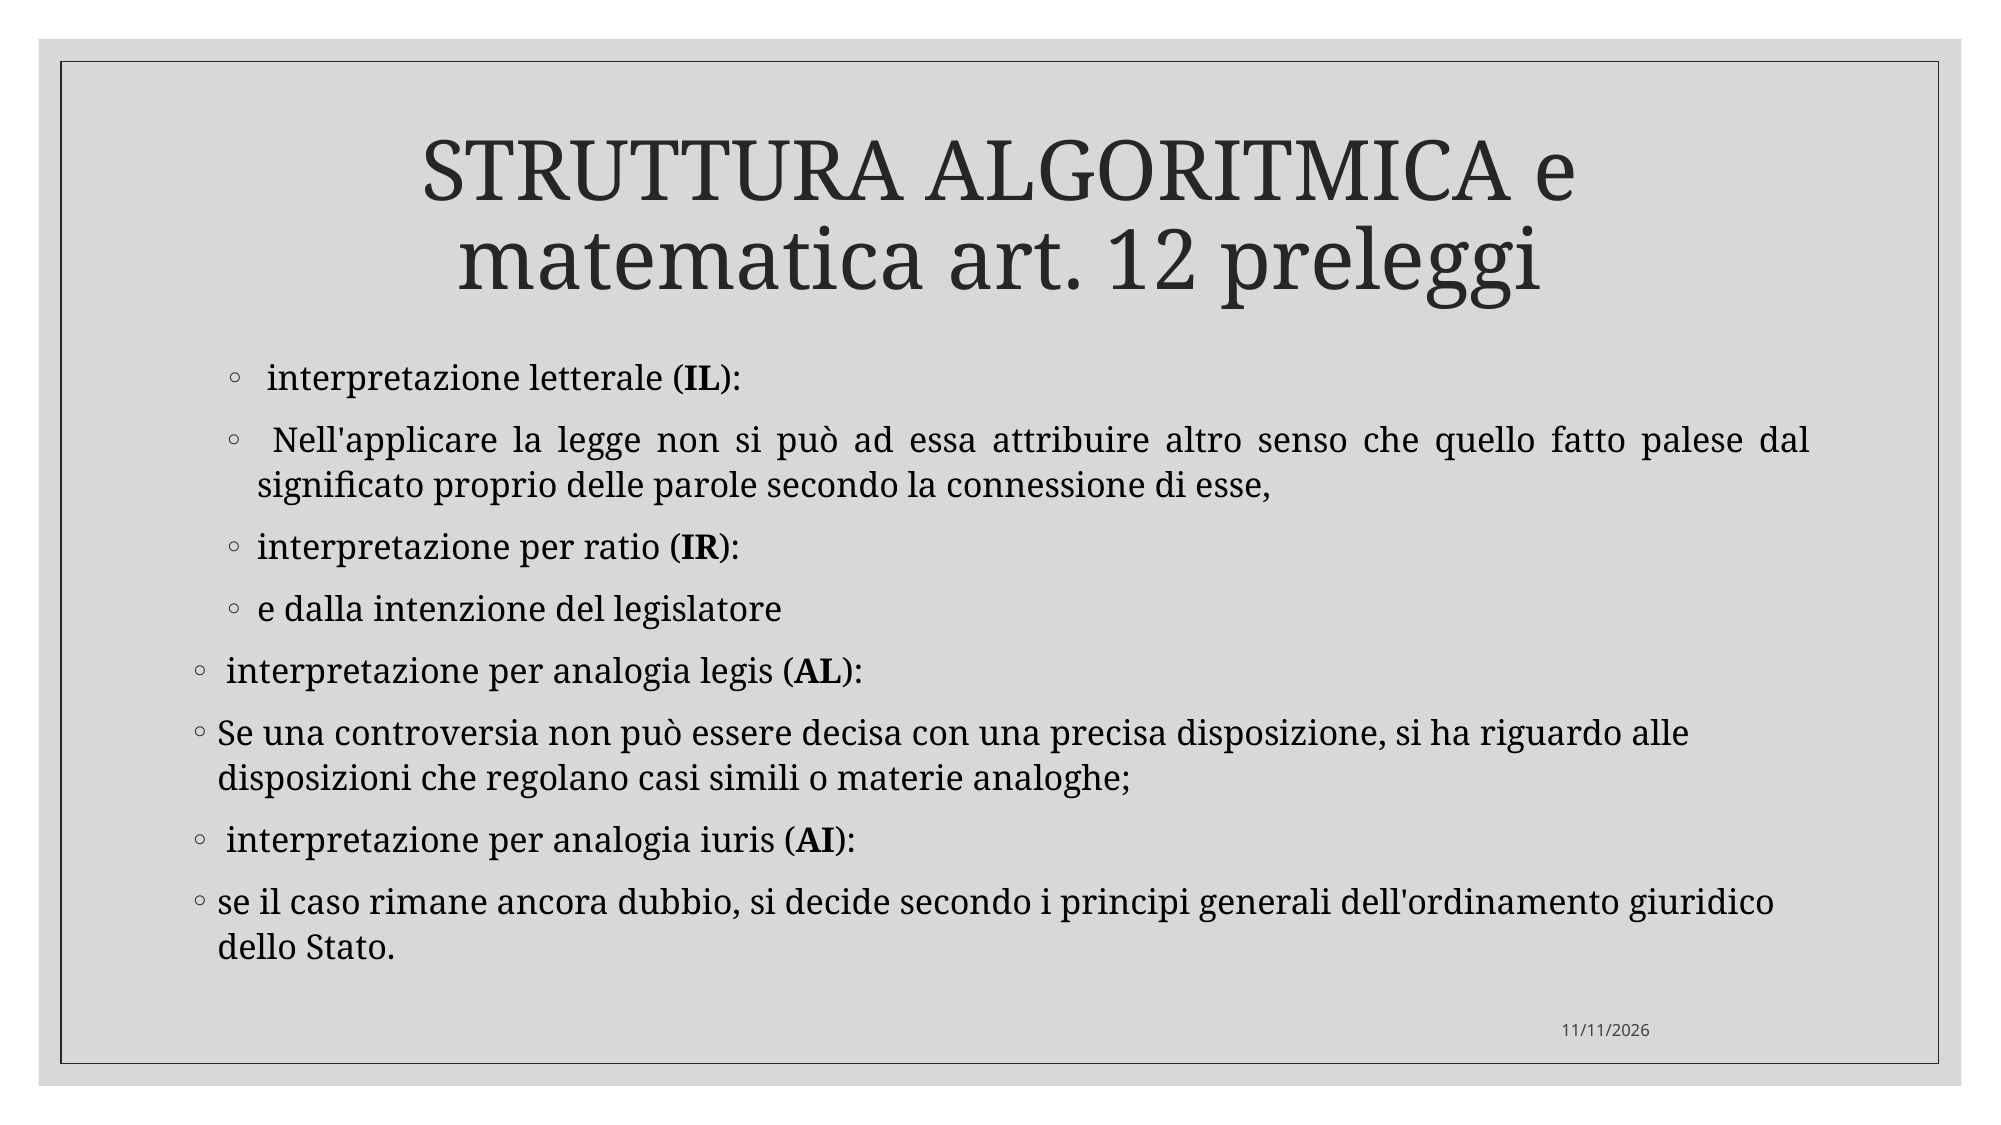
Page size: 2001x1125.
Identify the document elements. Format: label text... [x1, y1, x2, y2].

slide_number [1190, 990, 1665, 1050]
list interpretazione letterale (IL): Nell'applicare la legge non si può ad essa attribuire altro senso che quello fatto palese dal significato proprio delle parole secondo la connessione di esse, interpretazione per ratio (IR): e dalla intenzione del legislatore interpretazione per analogia legis (AL): Se una controversia non può essere decisa con una precisa disposizione, si ha riguardo alle disposizioni che regolano casi simili o materie analoghe; interpretazione per analogia iuris (AI): se il caso rimane ancora dubbio, si decide secondo i principi generali dell'ordinamento giuridico dello Stato. [174, 345, 1825, 977]
title STRUTTURA ALGORITMICA e matematica art. 12 preleggi [174, 105, 1825, 331]
